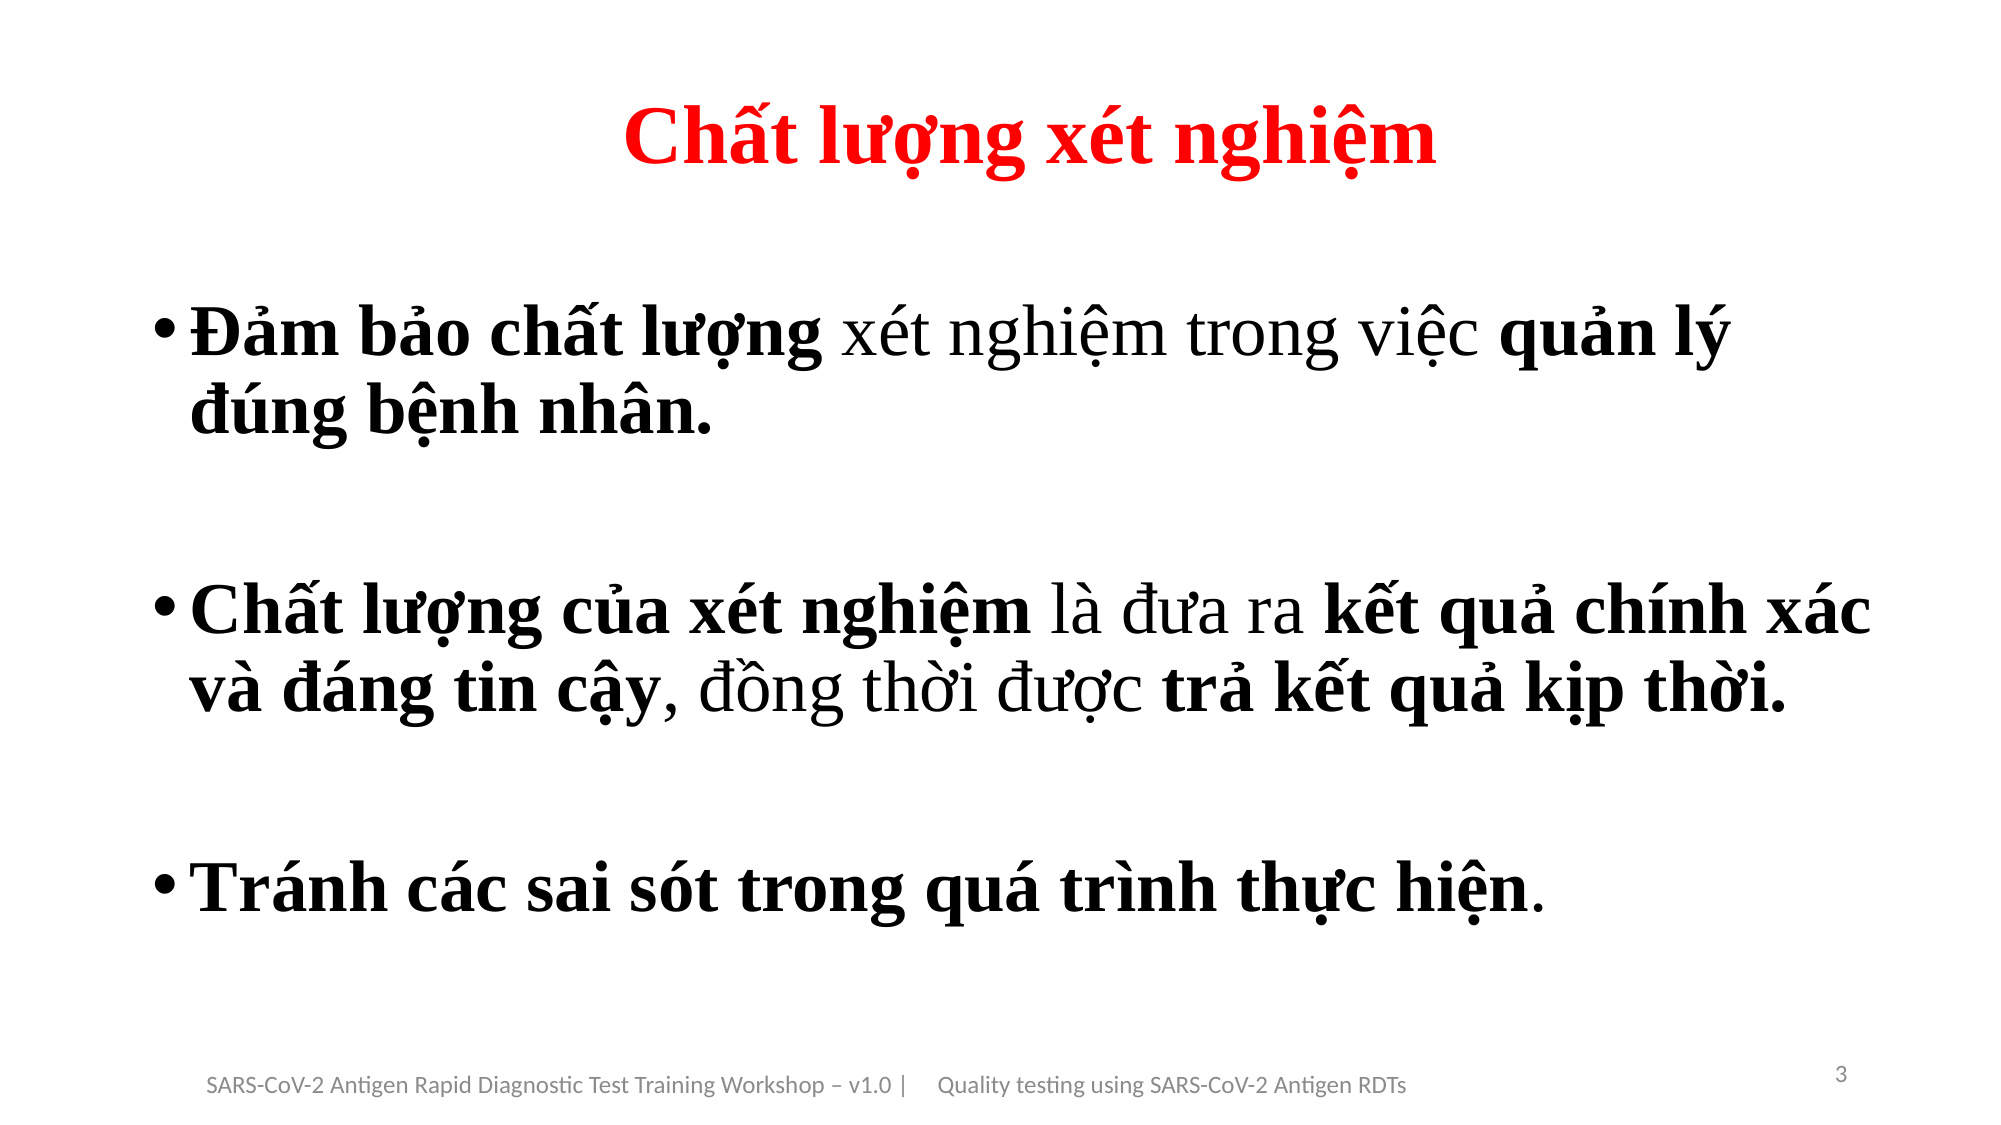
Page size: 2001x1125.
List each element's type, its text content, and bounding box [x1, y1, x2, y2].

slide_number 3 [1479, 1042, 1863, 1103]
title Chất lượng xét nghiệm [137, 58, 1923, 214]
footer SARS-CoV-2 Antigen Rapid Diagnostic Test Training Workshop – v1.0 | Quality testing using SARS-CoV-2 Antigen RDTs [137, 1042, 1479, 1125]
list Đảm bảo chất lượng xét nghiệm trong việc quản lý đúng bệnh nhân. Chất lượng của xét nghiệm là đưa ra kết quả chính xác và đáng tin cậy, đồng thời được trả kết quả kịp thời. Tránh các sai sót trong quá trình thực hiện. [137, 284, 1923, 752]
